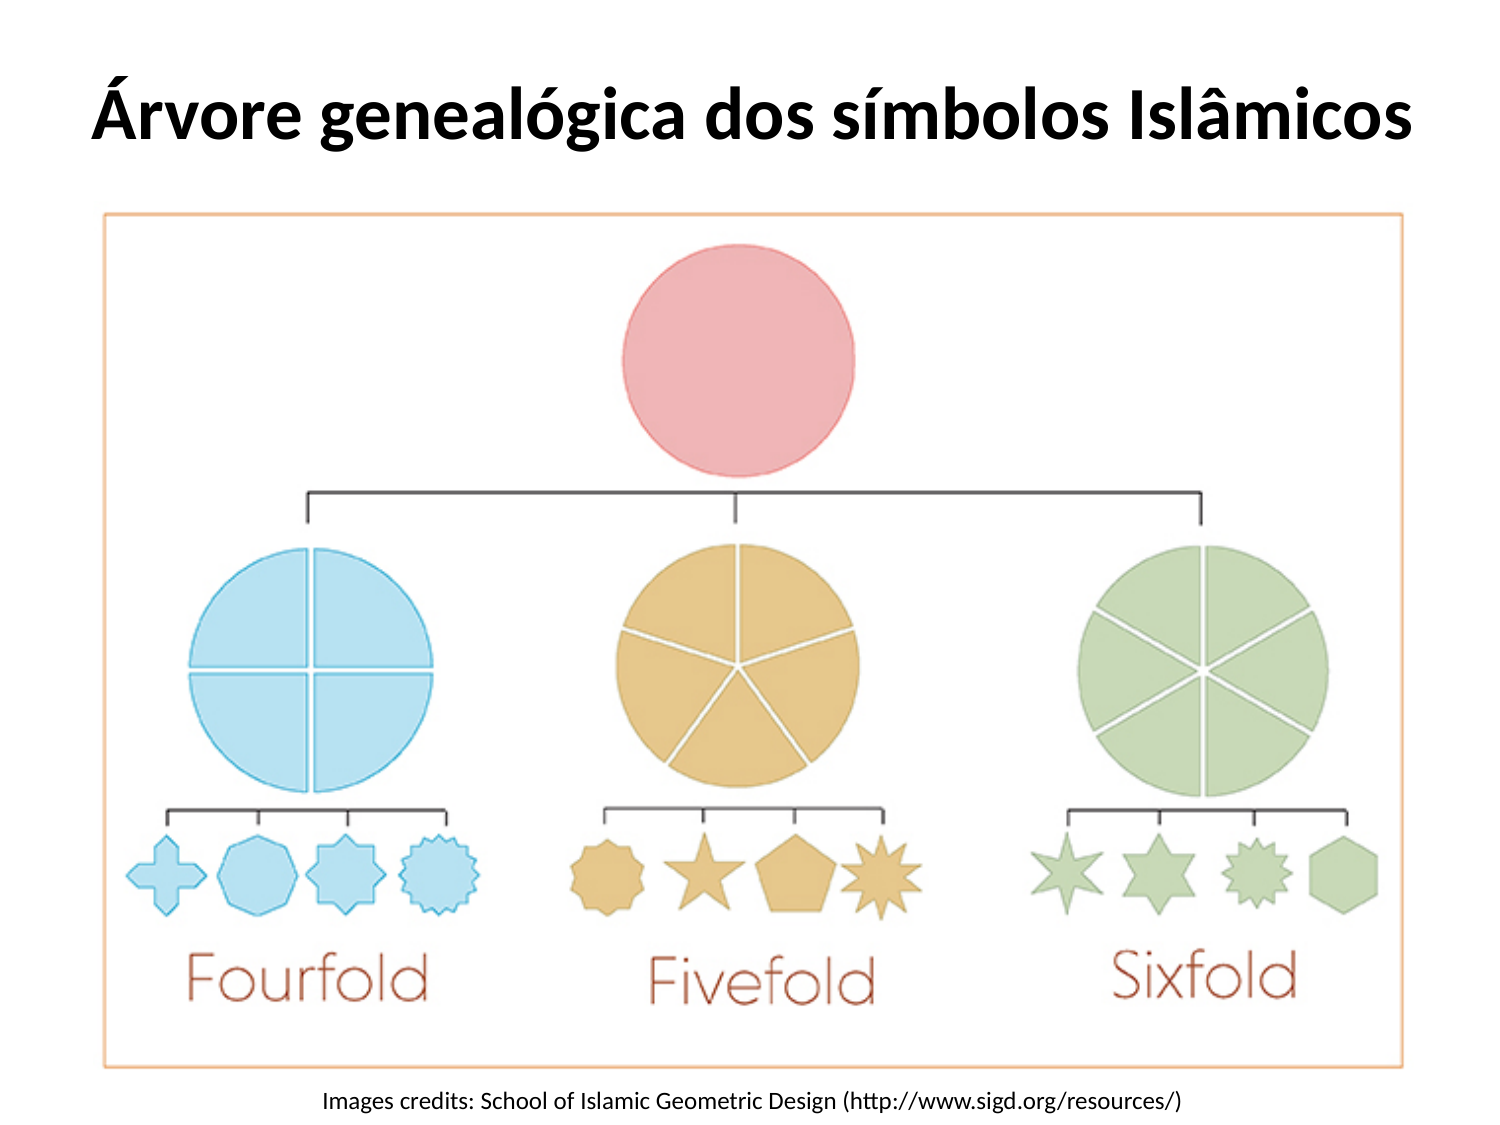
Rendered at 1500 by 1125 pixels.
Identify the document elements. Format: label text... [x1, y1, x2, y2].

picture [92, 201, 1414, 1083]
text_box Árvore genealógica dos símbolos Islâmicos [76, 56, 1430, 162]
text_box Images credits: School of Islamic Geometric Design (http://www.sigd.org/resources/) [172, 1091, 1334, 1122]
